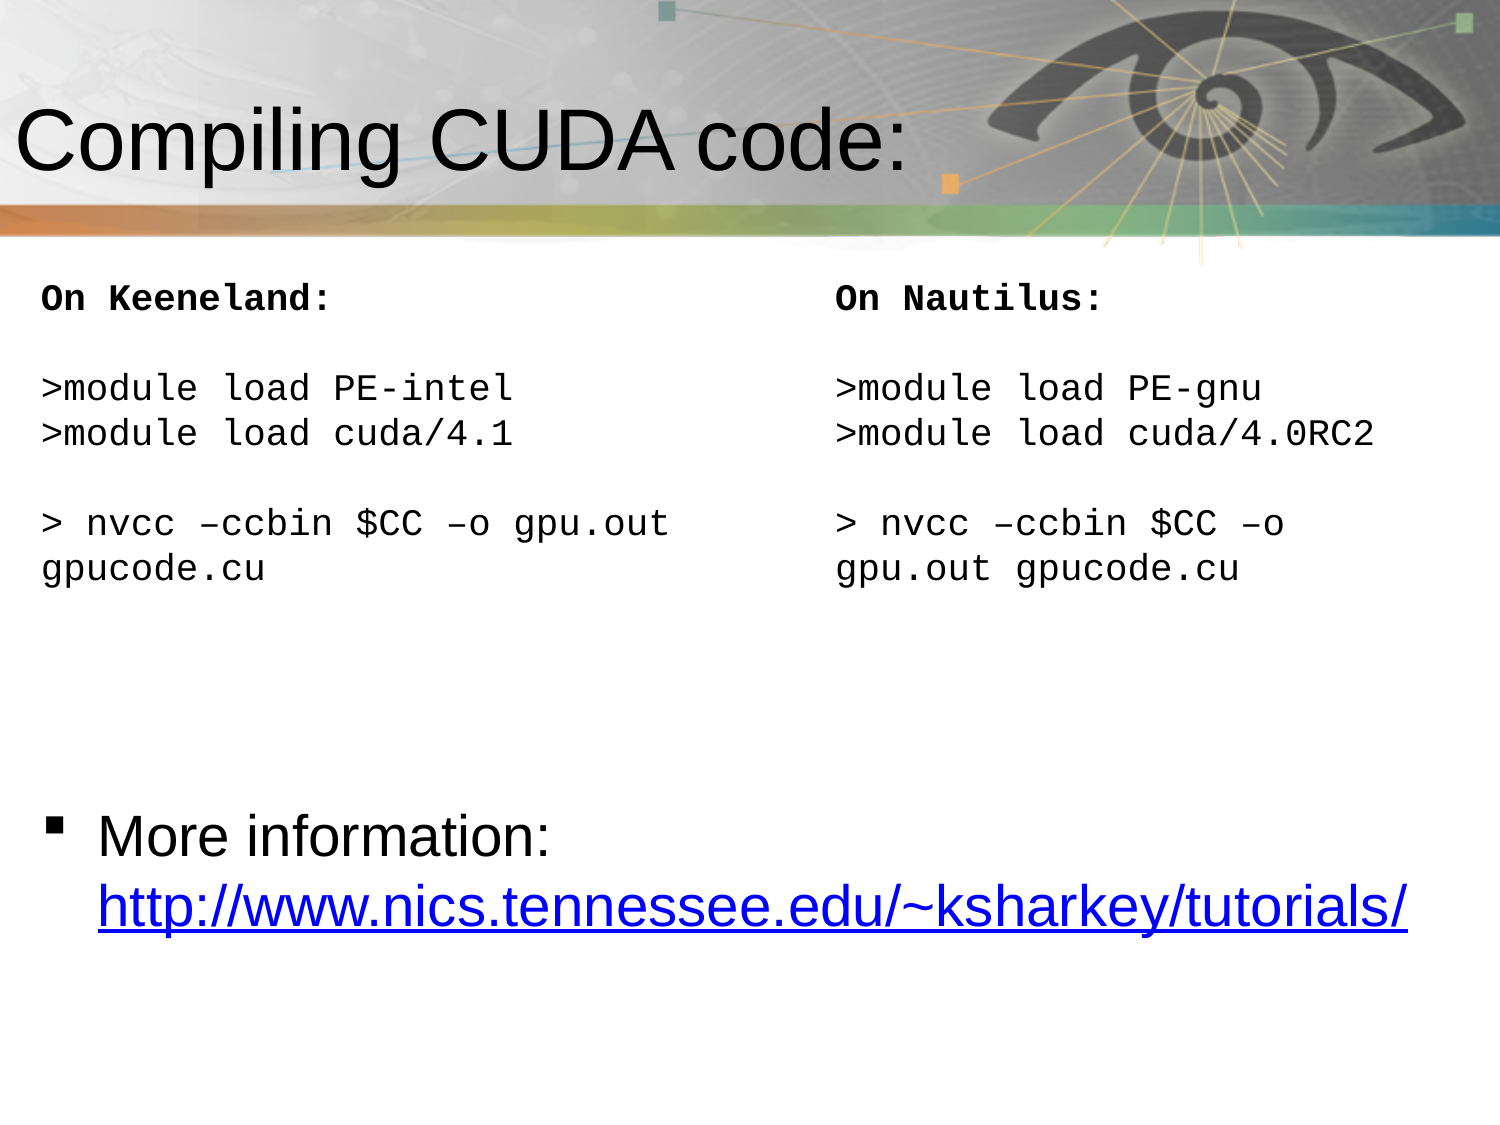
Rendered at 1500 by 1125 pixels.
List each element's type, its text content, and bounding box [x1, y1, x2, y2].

picture [0, 0, 1500, 267]
text_box On Keeneland: >module load PE-intel >module load cuda/4.1 > nvcc –ccbin $CC –o gpu.out gpucode.cu [26, 274, 702, 686]
list More information: http://www.nics.tennessee.edu/~ksharkey/tutorials/ [26, 709, 1425, 1011]
text_box On Nautilus: >module load PE-gnu >module load cuda/4.0RC2 > nvcc –ccbin $CC –o gpu.out gpucode.cu [820, 274, 1477, 686]
